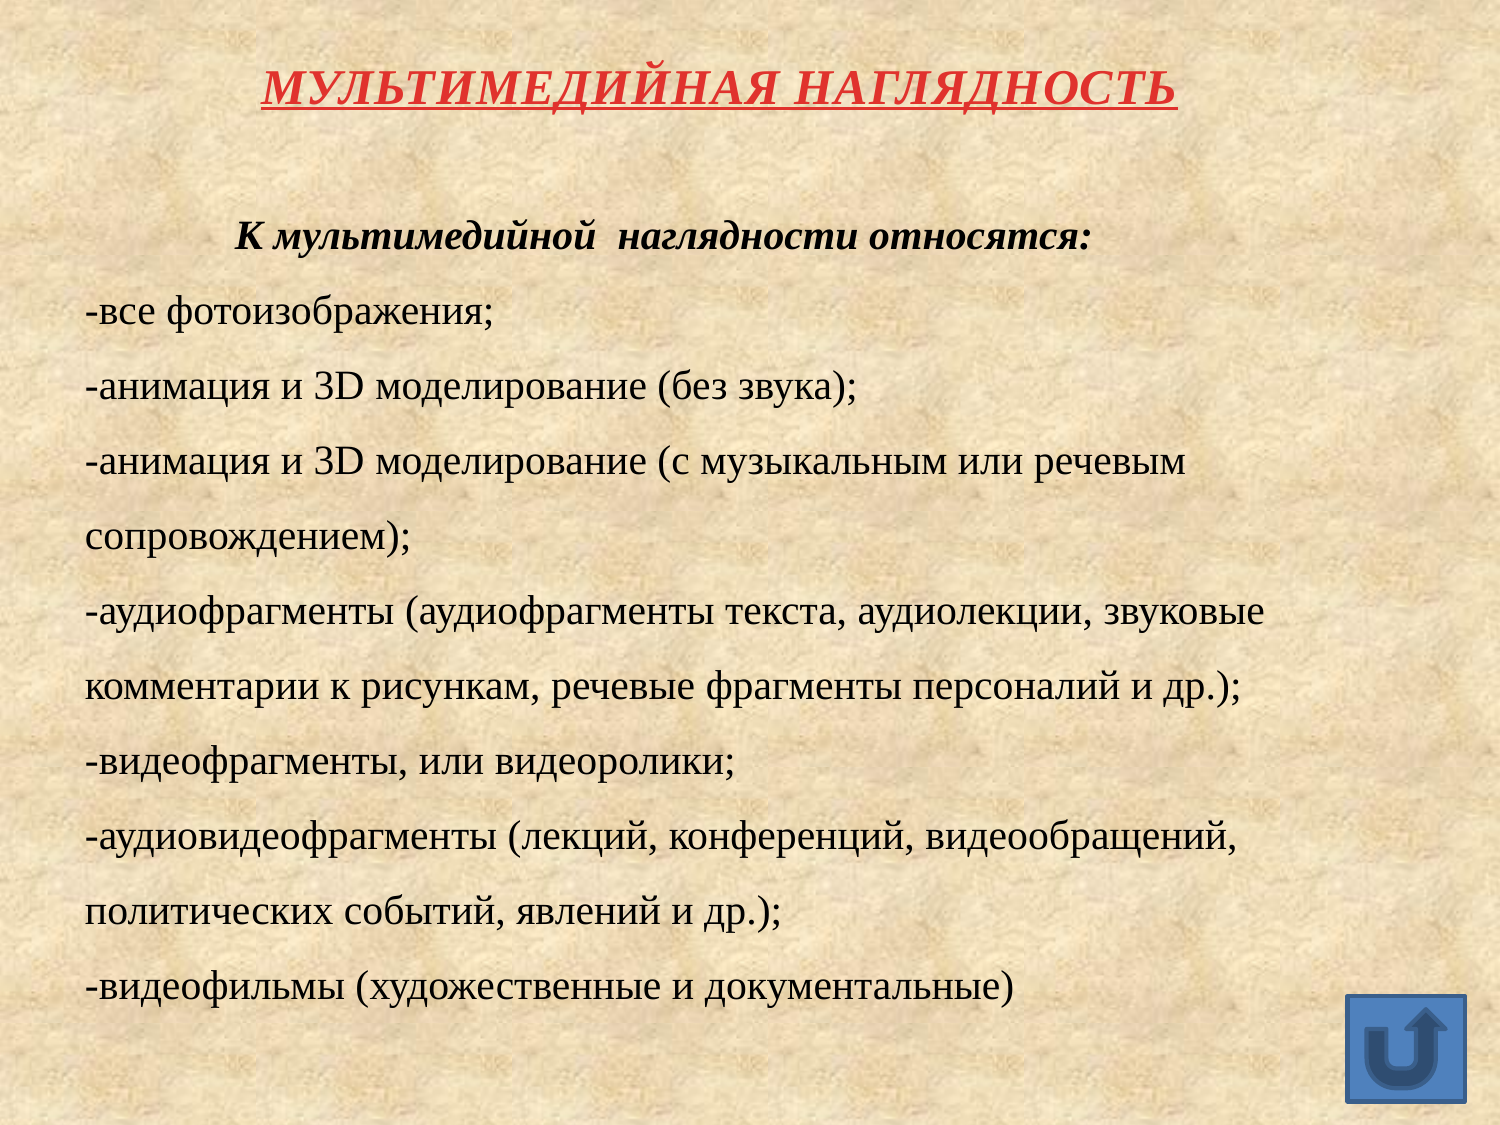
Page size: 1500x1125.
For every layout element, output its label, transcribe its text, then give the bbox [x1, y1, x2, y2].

text_box К мультимедийной наглядности относятся: -все фотоизображения; -анимация и 3D моделирование (без звука); -анимация и 3D моделирование (с музыкальным или речевым сопровождением); -аудиофрагменты (аудиофрагменты текста, аудиолекции, звуковые комментарии к рисункам, речевые фрагменты персоналий и др.); -видеофрагменты, или видеоролики; -аудиовидеофрагменты (лекций, конференций, видеообращений, политических событий, явлений и др.); -видеофильмы (художественные и документальные) [70, 175, 1442, 1016]
text_box [1345, 994, 1467, 1104]
picture [0, 0, 1500, 1125]
text_box МУЛЬТИМЕДИЙНАЯ НАГЛЯДНОСТЬ [246, 46, 1343, 122]
